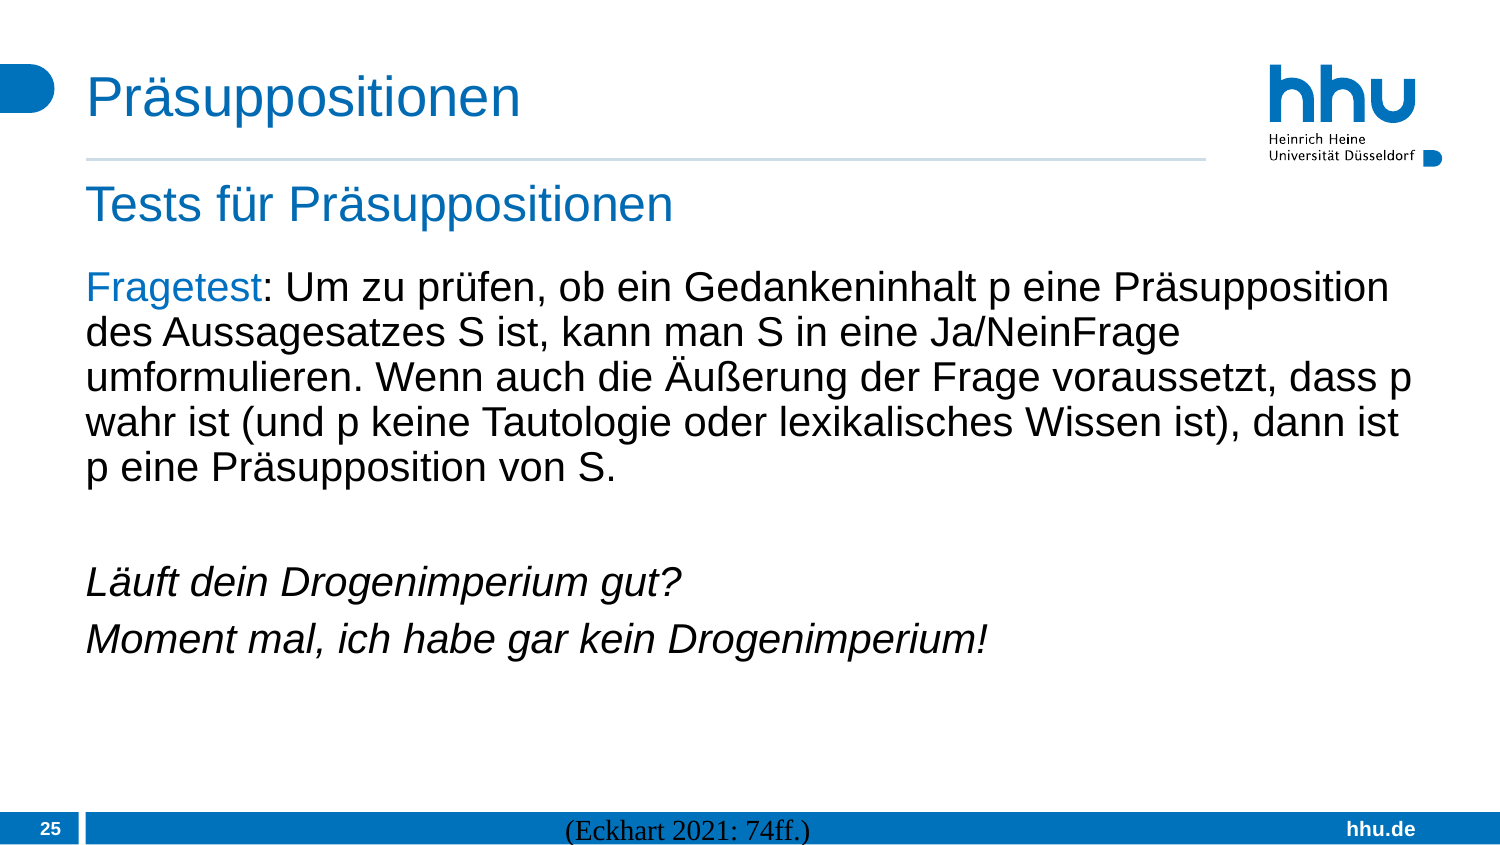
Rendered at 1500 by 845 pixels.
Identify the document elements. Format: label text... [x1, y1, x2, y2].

title Präsuppositionen [86, 54, 1207, 129]
slide_number 25 [5, 816, 62, 841]
footer (Eckhart 2021: 74ff.) [103, 816, 1273, 841]
list Tests für Präsuppositionen [85, 178, 1415, 232]
list Fragetest: Um zu prüfen, ob ein Gedankeninhalt p eine Präsupposition des Aussagesatzes S ist, kann man S in eine Ja/NeinFrage umformulieren. Wenn auch die Äußerung der Frage voraussetzt, dass p wahr ist (und p keine Tautologie oder lexikalisches Wissen ist), dann ist p eine Präsupposition von S. Läuft dein Drogenimperium gut? Moment mal, ich habe gar kein Drogenimperium! [85, 253, 1415, 797]
